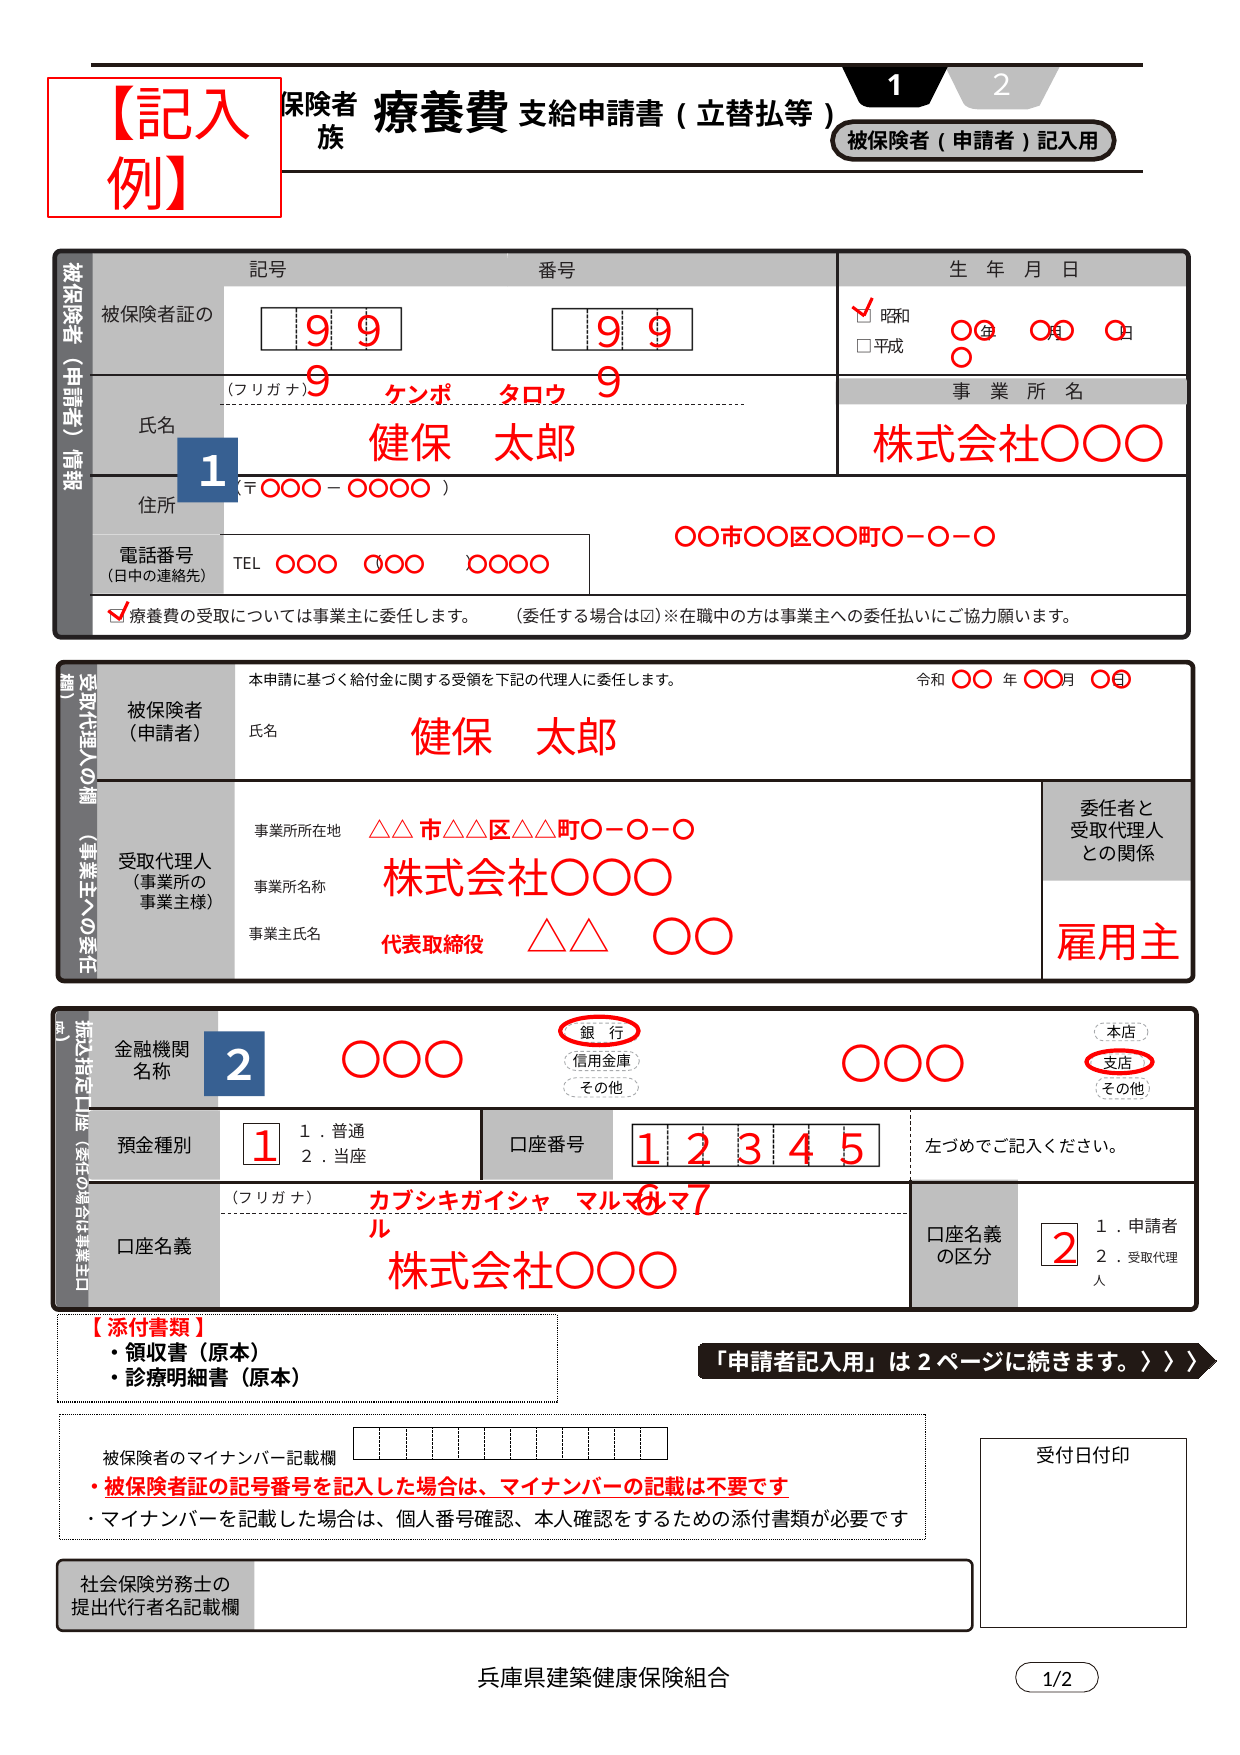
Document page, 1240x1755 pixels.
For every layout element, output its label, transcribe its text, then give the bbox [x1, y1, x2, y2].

text_box 1/2 [1015, 1662, 1099, 1693]
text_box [52, 250, 1197, 1310]
text_box 受付日付印 [980, 1438, 1187, 1628]
text_box 【 添付書類 】 ・領収書（原本） ・診療明細書（原本） [57, 1318, 558, 1402]
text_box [59, 1413, 926, 1540]
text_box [90, 64, 1144, 172]
text_box 「申請者記入用」は2ページに続きます。〉〉〉 [698, 1343, 1217, 1379]
text_box [1105, 1410, 1189, 1441]
text_box 兵庫県建築健康保険組合 [371, 1650, 838, 1704]
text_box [56, 1559, 973, 1632]
text_box 【記入例】 [47, 77, 282, 218]
